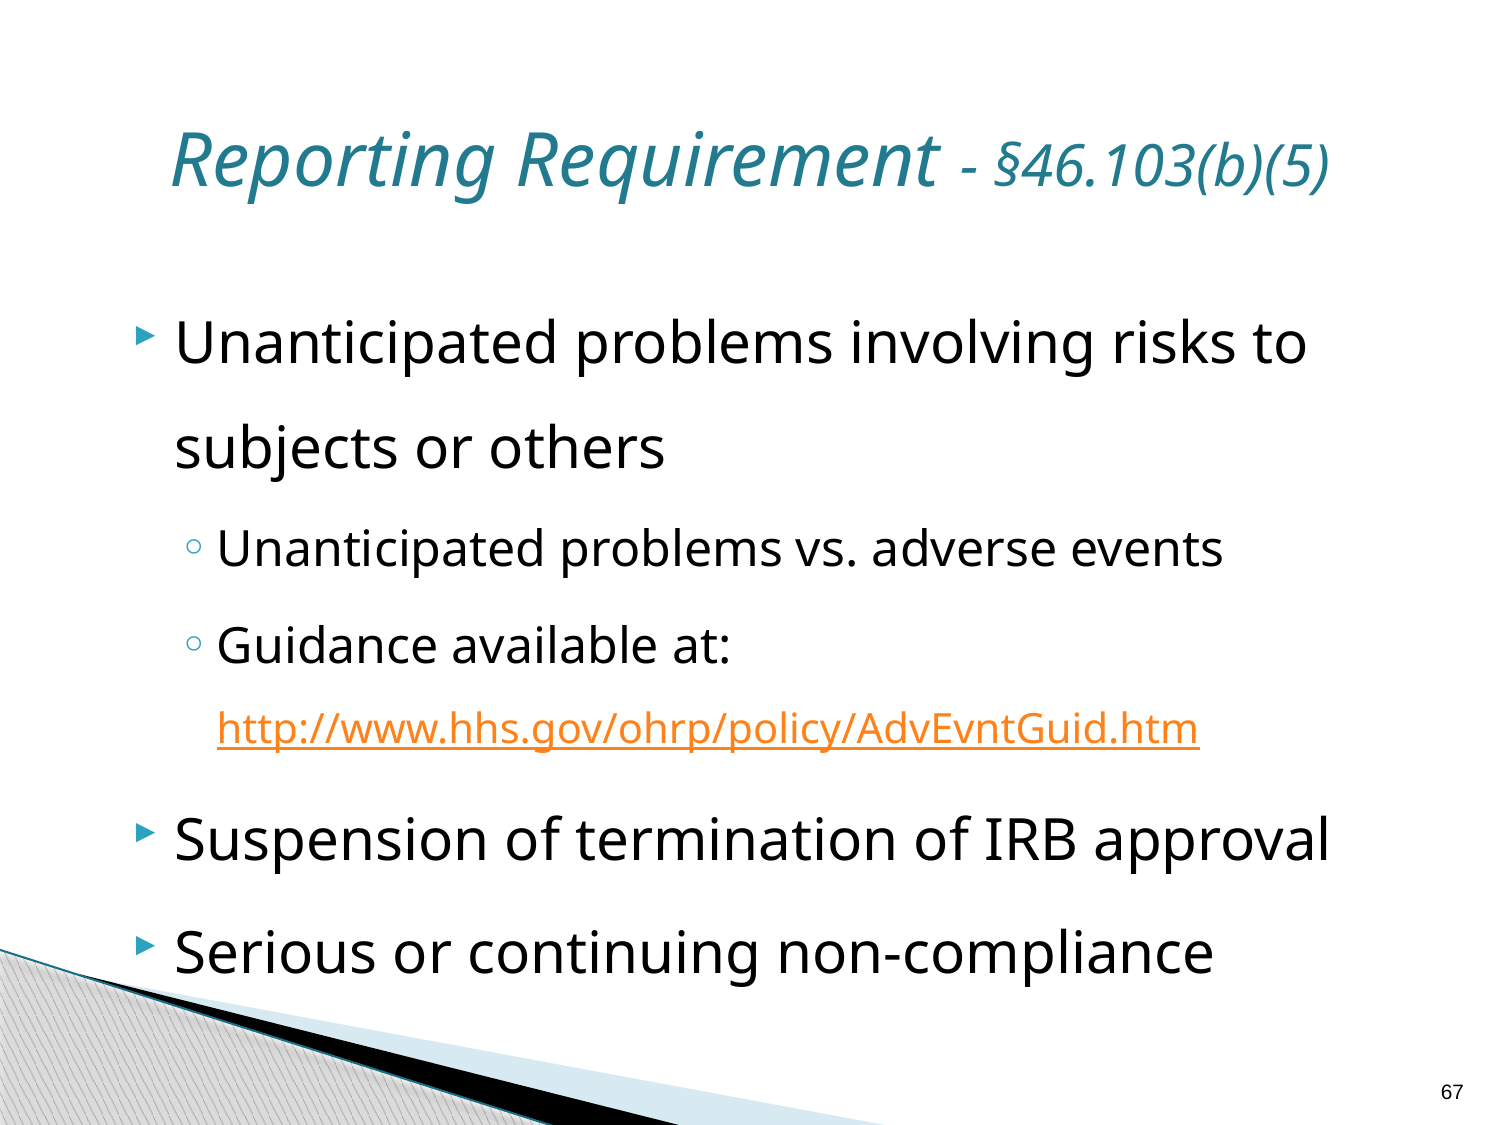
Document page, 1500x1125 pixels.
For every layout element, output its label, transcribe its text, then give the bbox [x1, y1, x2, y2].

slide_number 67 [1418, 1051, 1479, 1112]
list Unanticipated problems involving risks to subjects or others Unanticipated problems vs. adverse events Guidance available at: http://www.hhs.gov/ohrp/policy/AdvEvntGuid.htm Suspension of termination of IRB approval Serious or continuing non-compliance [99, 262, 1407, 1088]
title Reporting Requirement - §46.103(b)(5) [0, 75, 1500, 238]
